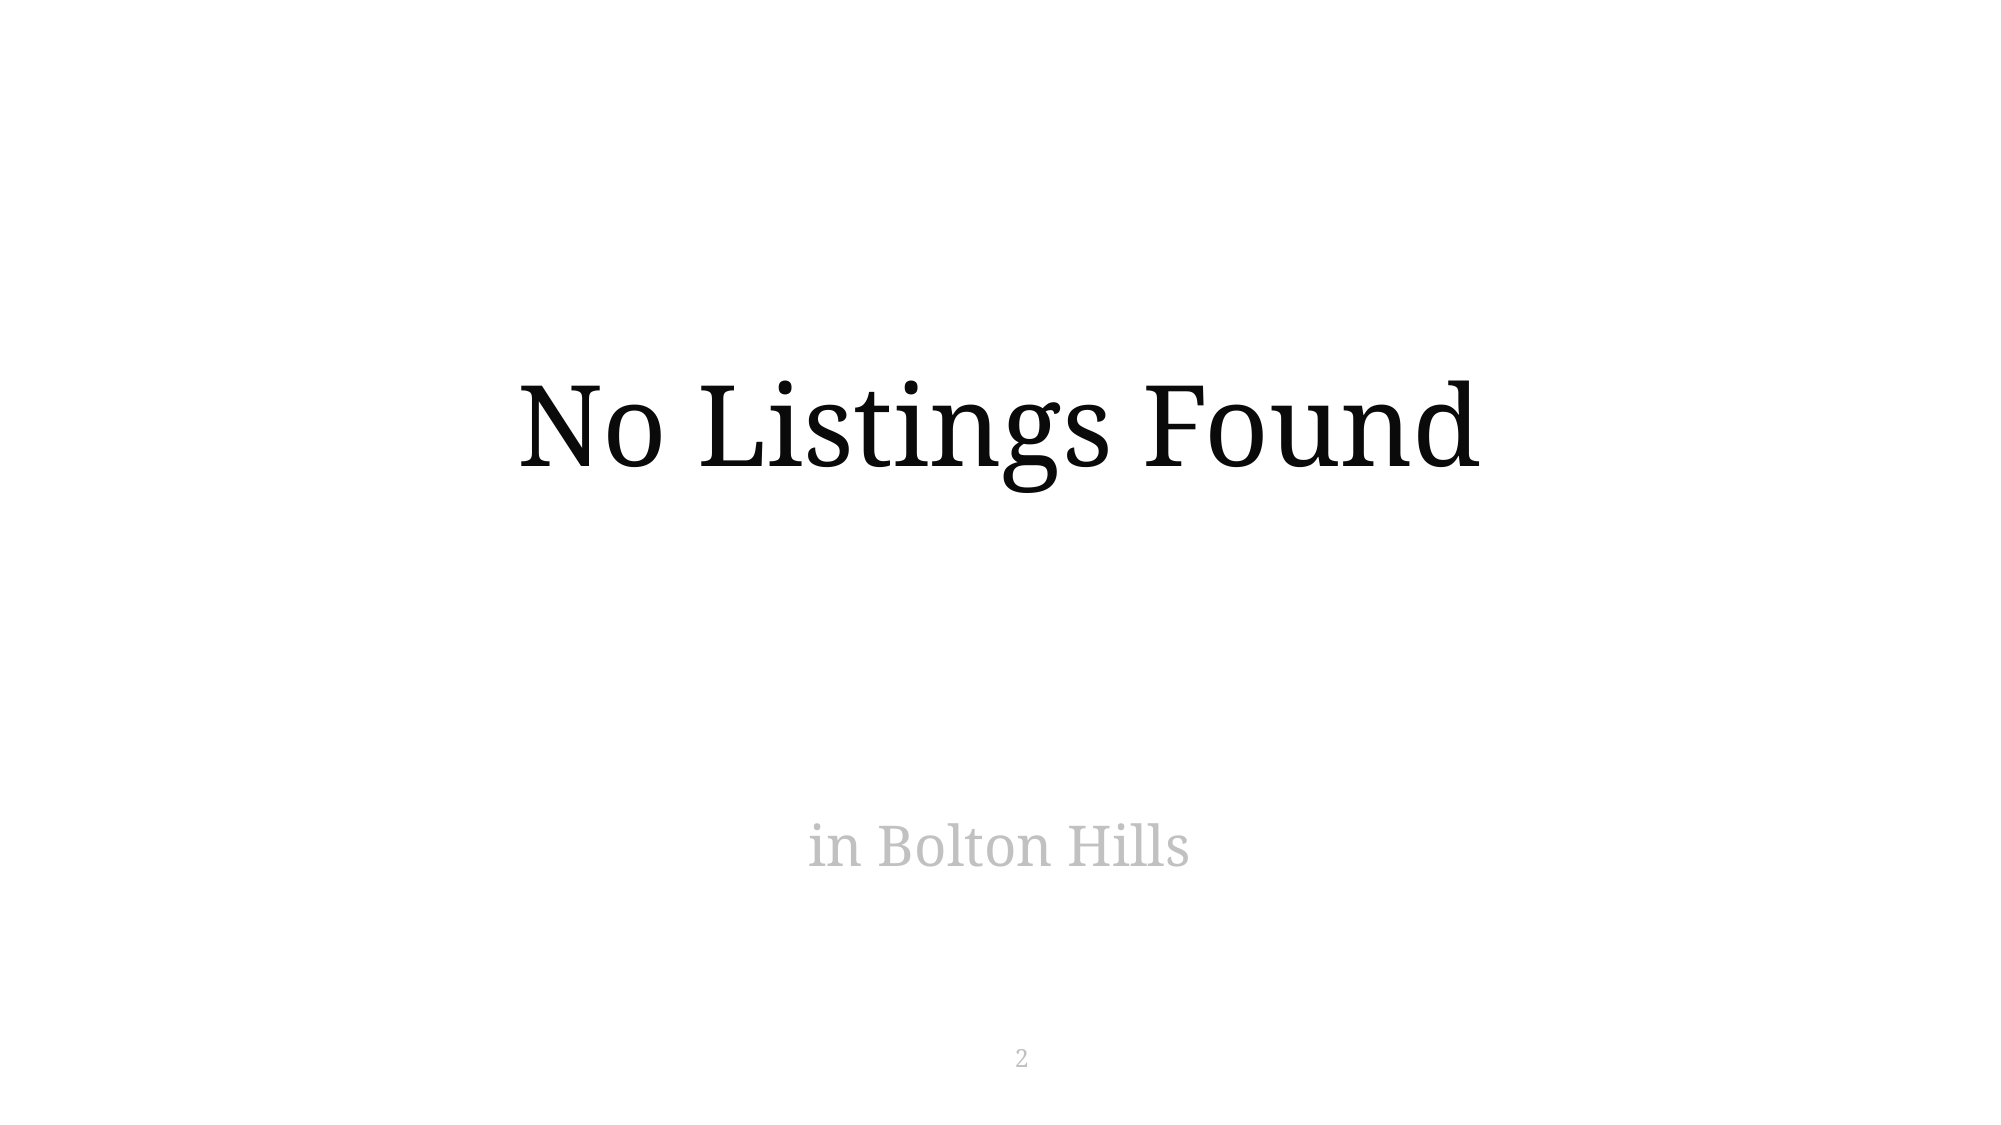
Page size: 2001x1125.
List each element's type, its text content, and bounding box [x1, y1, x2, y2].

slide_number 2 [999, 1035, 1132, 1085]
